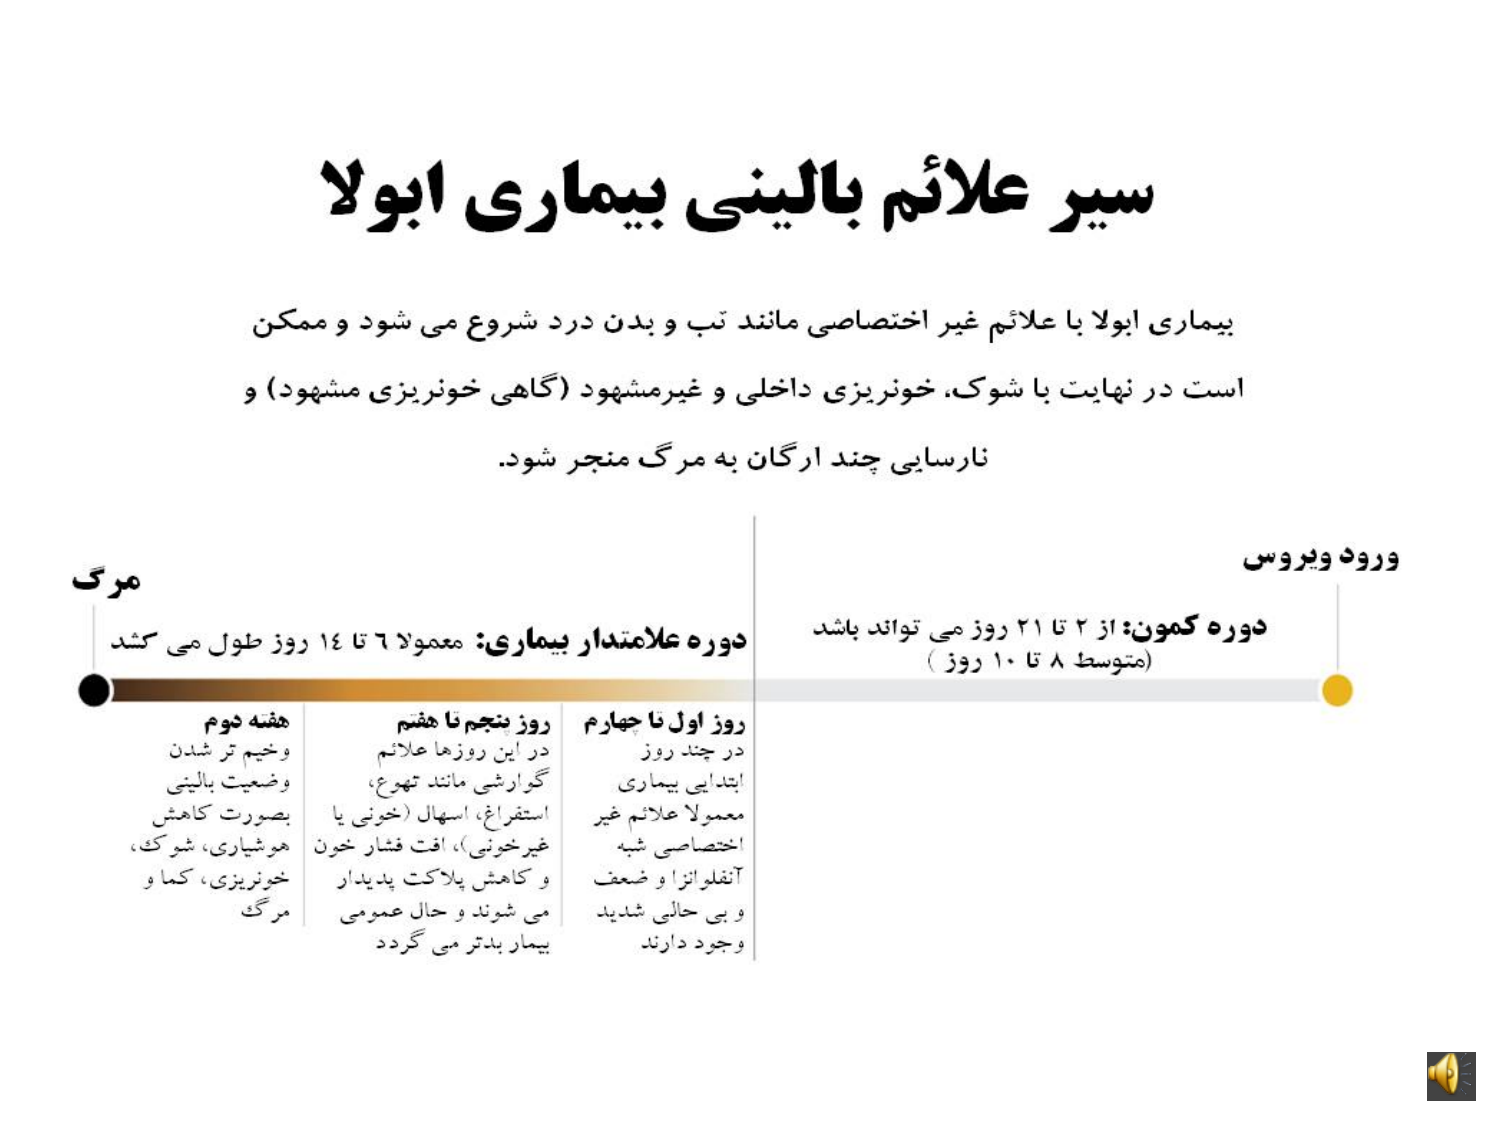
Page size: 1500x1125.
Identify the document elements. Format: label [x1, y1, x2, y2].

list [37, 99, 1413, 1006]
picture [1426, 1051, 1477, 1102]
